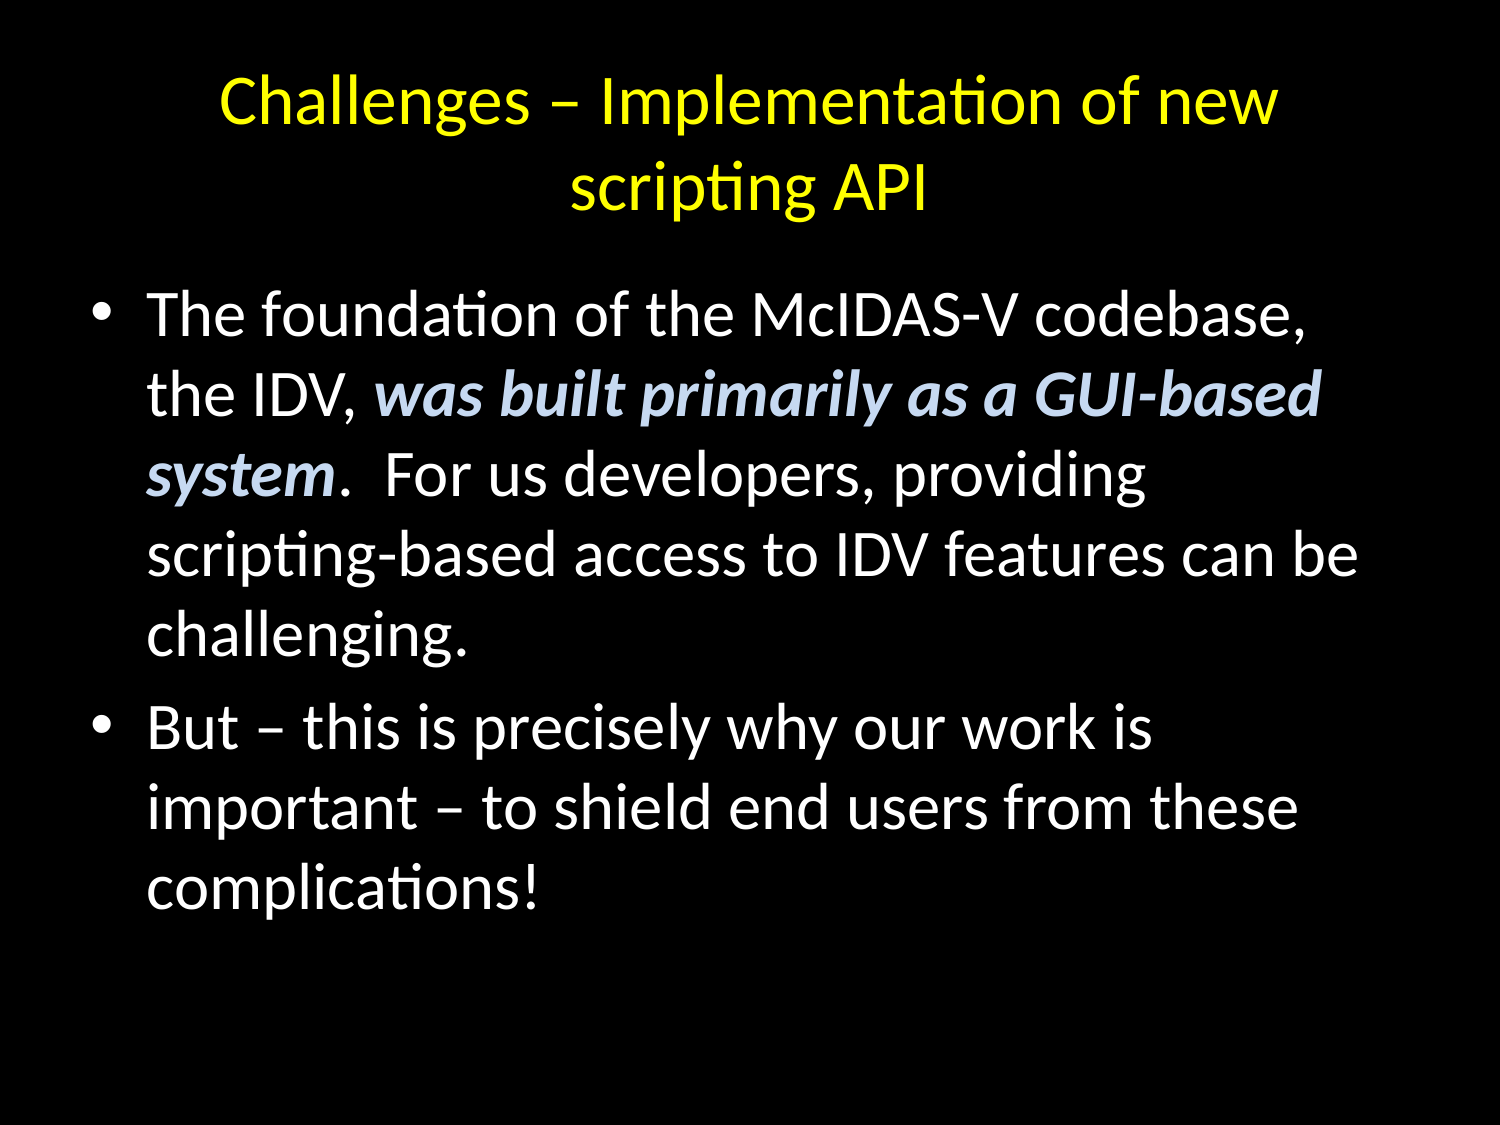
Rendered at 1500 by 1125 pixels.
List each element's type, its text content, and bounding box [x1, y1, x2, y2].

title Challenges – Implementation of new scripting API [75, 45, 1425, 233]
list The foundation of the McIDAS-V codebase, the IDV, was built primarily as a GUI-based system. For us developers, providing scripting-based access to IDV features can be challenging. But – this is precisely why our work is important – to shield end users from these complications! [75, 262, 1425, 1005]
